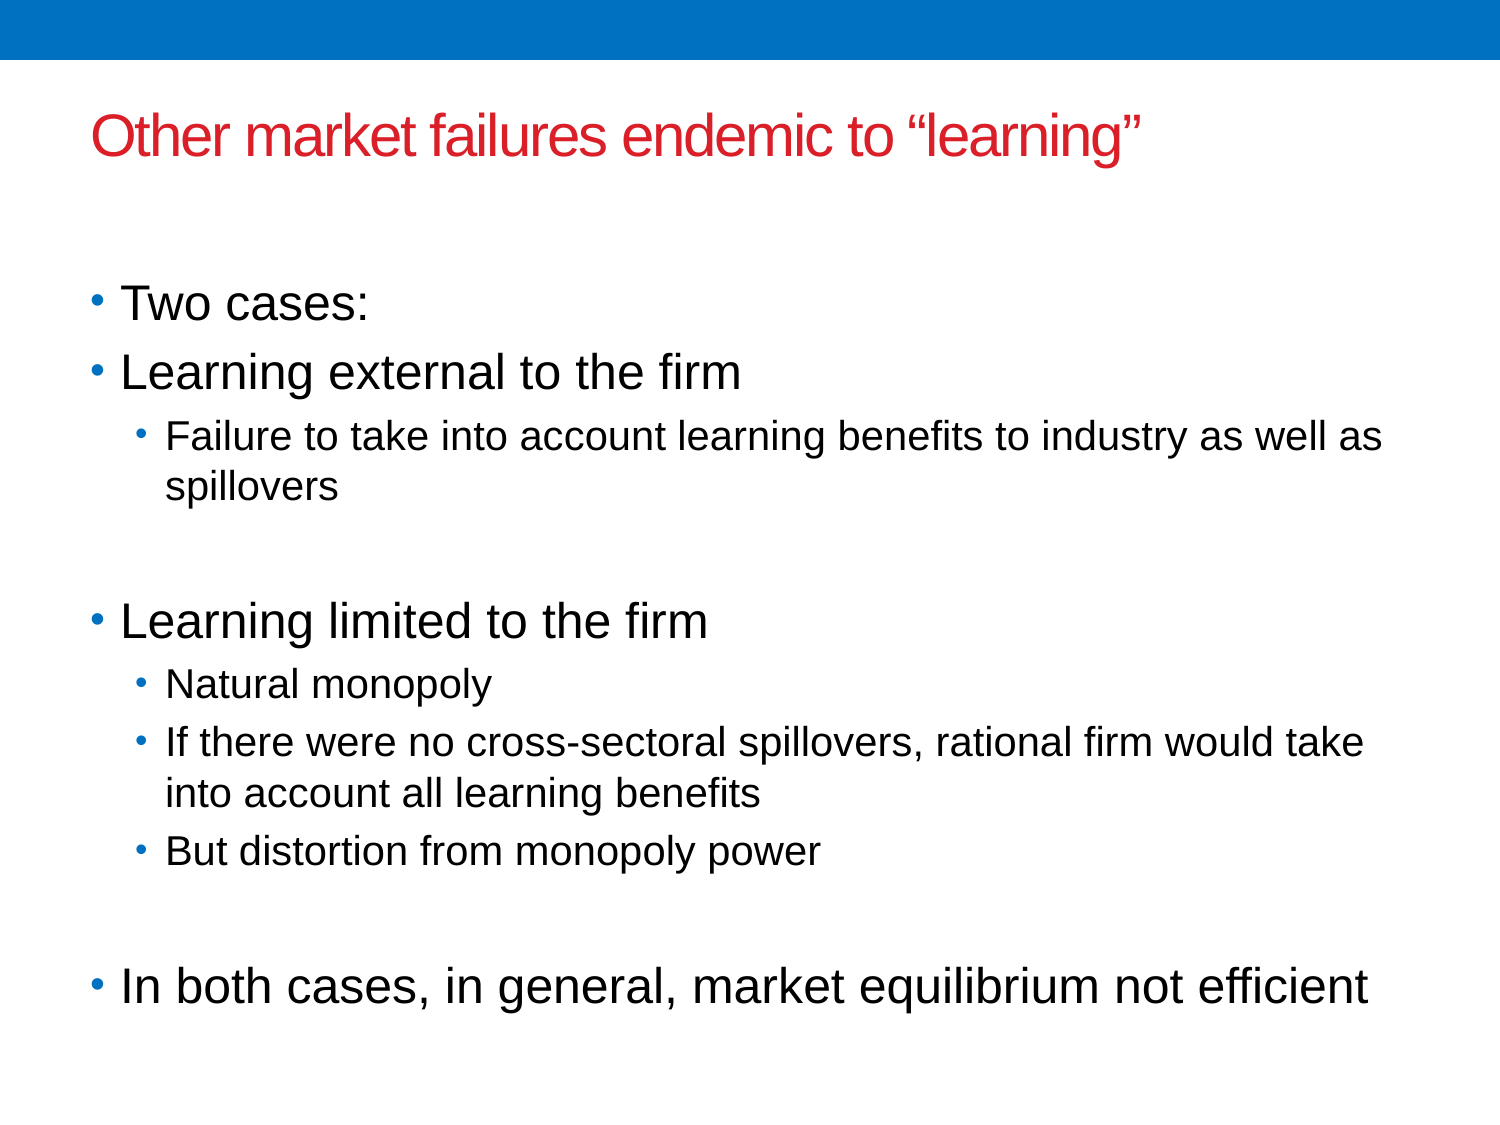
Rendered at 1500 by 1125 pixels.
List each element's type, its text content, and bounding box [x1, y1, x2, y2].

list Two cases: Learning external to the firm Failure to take into account learning benefits to industry as well as spillovers Learning limited to the firm Natural monopoly If there were no cross-sectoral spillovers, rational firm would take into account all learning benefits But distortion from monopoly power In both cases, in general, market equilibrium not efficient [75, 262, 1425, 1063]
title Other market failures endemic to “learning” [75, 87, 1425, 250]
